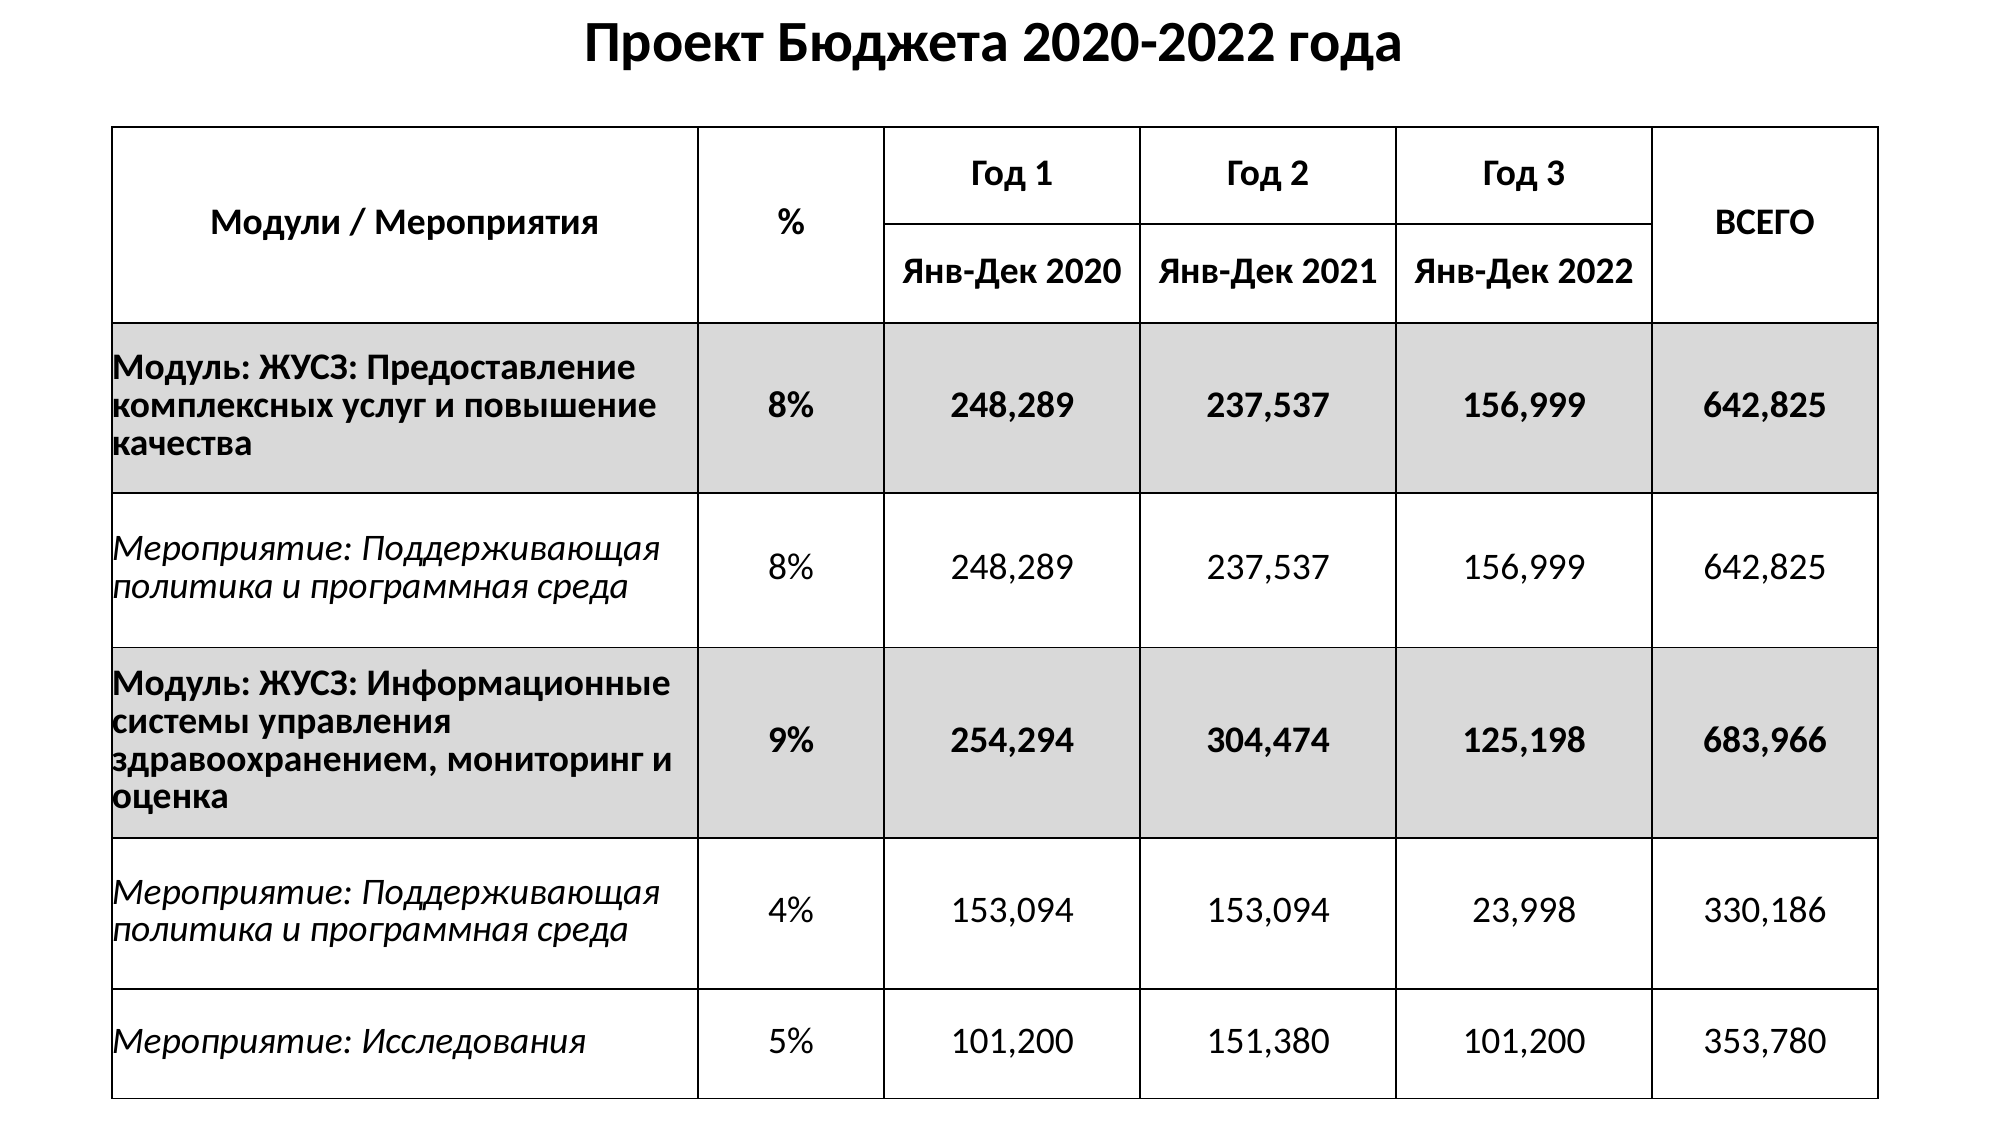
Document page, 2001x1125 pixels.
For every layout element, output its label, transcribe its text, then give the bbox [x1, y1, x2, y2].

table_cell 125,198 [1397, 648, 1651, 837]
table_cell 330,186 [1653, 839, 1877, 988]
table_cell 254,294 [885, 648, 1139, 837]
table_header Модули / Мероприятия [113, 128, 697, 322]
table_cell 353,780 [1653, 990, 1877, 1098]
table_cell 4% [699, 839, 883, 988]
table_cell 642,825 [1653, 494, 1877, 647]
table_cell 304,474 [1141, 648, 1395, 837]
table_header % [699, 128, 883, 322]
table_cell 248,289 [885, 324, 1139, 492]
table_cell 153,094 [1141, 839, 1395, 988]
table_cell 8% [699, 324, 883, 492]
table_cell 248,289 [885, 494, 1139, 647]
table_cell Янв-Дек 2020 [885, 225, 1139, 322]
table_cell 237,537 [1141, 324, 1395, 492]
table_cell 23,998 [1397, 839, 1651, 988]
table_cell 156,999 [1397, 324, 1651, 492]
table_cell 156,999 [1397, 494, 1651, 647]
table_cell 683,966 [1653, 648, 1877, 837]
table_cell 101,200 [1397, 990, 1651, 1098]
table_header Год 2 [1141, 128, 1395, 223]
table_cell Янв-Дек 2021 [1141, 225, 1395, 322]
table_cell Мероприятие: Поддерживающая политика и программная среда [113, 494, 697, 647]
table_cell 101,200 [885, 990, 1139, 1098]
title Проект Бюджета 2020-2022 года [131, 0, 1857, 87]
table_header Год 1 [885, 128, 1139, 223]
table_cell 642,825 [1653, 324, 1877, 492]
table_cell 9% [699, 648, 883, 837]
table_cell 153,094 [885, 839, 1139, 988]
table_cell 237,537 [1141, 494, 1395, 647]
table_cell Модуль: ЖУСЗ: Информационные системы управления здравоохранением, мониторинг и оценка [113, 648, 697, 837]
table_cell Модуль: ЖУСЗ: Предоставление комплексных услуг и повышение качества [113, 324, 697, 492]
table_header ВСЕГО [1653, 128, 1877, 322]
table_cell 8% [699, 494, 883, 647]
table_cell Мероприятие: Поддерживающая политика и программная среда [113, 839, 697, 988]
table_cell 151,380 [1141, 990, 1395, 1098]
table_cell 5% [699, 990, 883, 1098]
table_cell Янв-Дек 2022 [1397, 225, 1651, 322]
table_cell Мероприятие: Исследования [113, 990, 697, 1098]
table_header Год 3 [1397, 128, 1651, 223]
